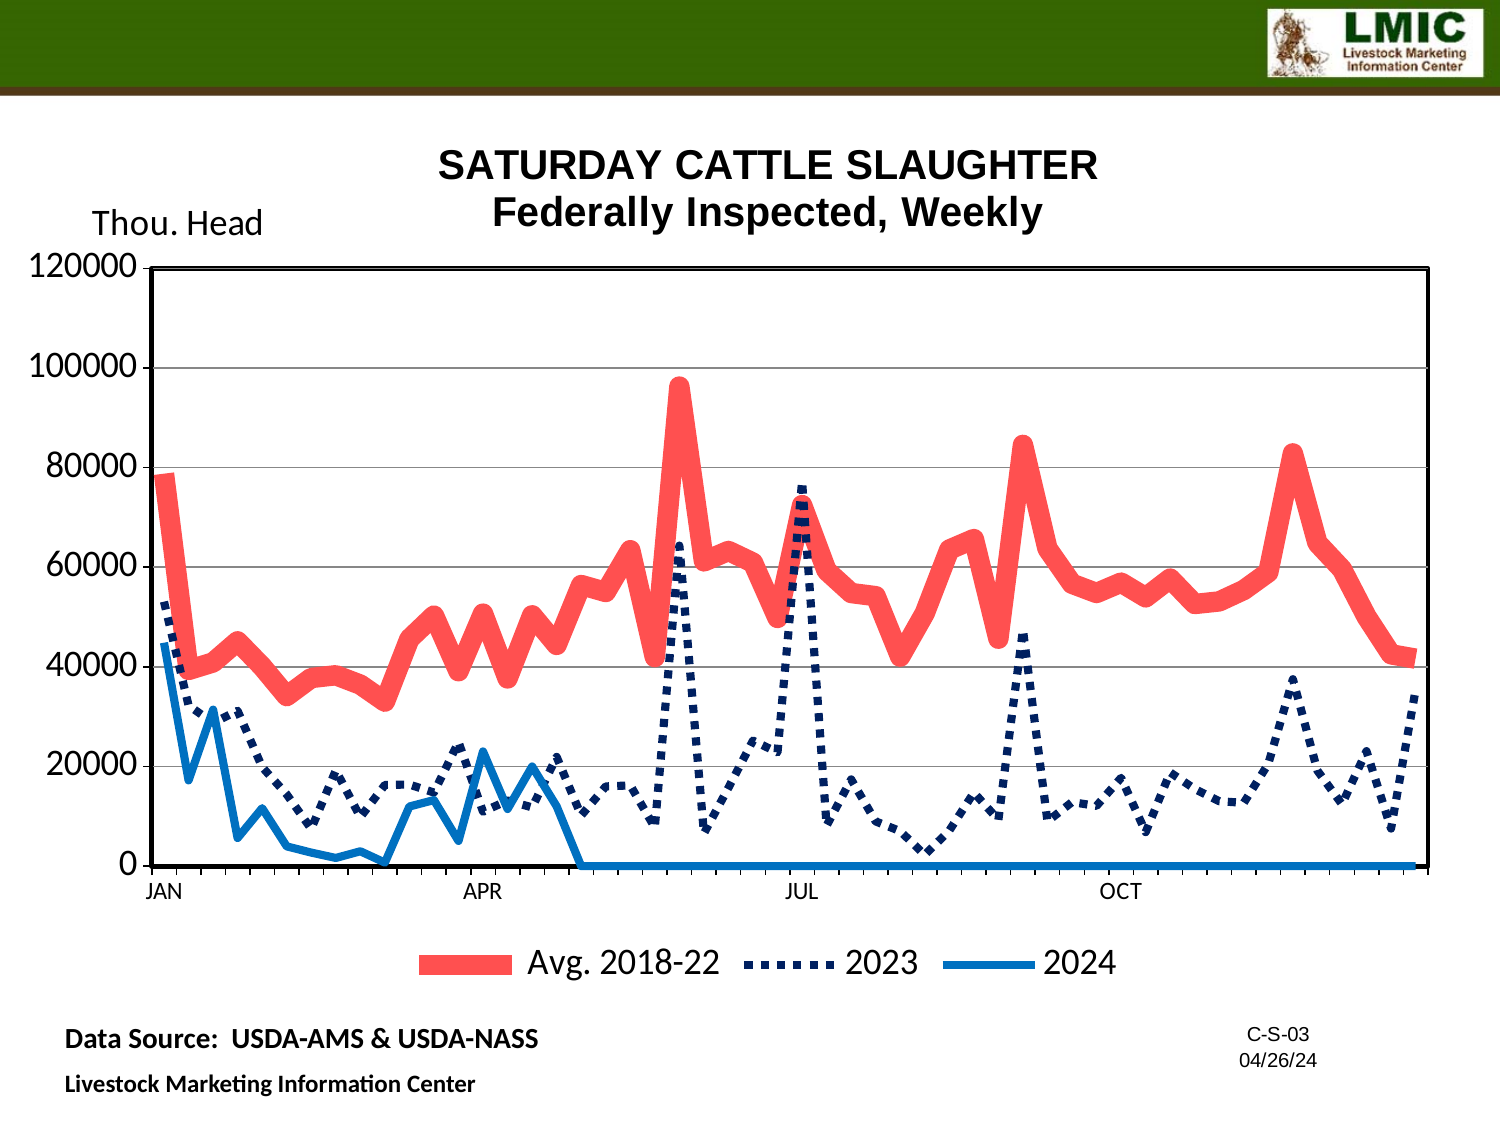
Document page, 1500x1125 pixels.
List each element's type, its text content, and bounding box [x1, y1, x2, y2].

picture [0, 0, 1500, 1125]
chart [26, 103, 1478, 992]
text_box Data Source: USDA-AMS & USDA-NASS Livestock Marketing Information Center [49, 1012, 725, 1105]
